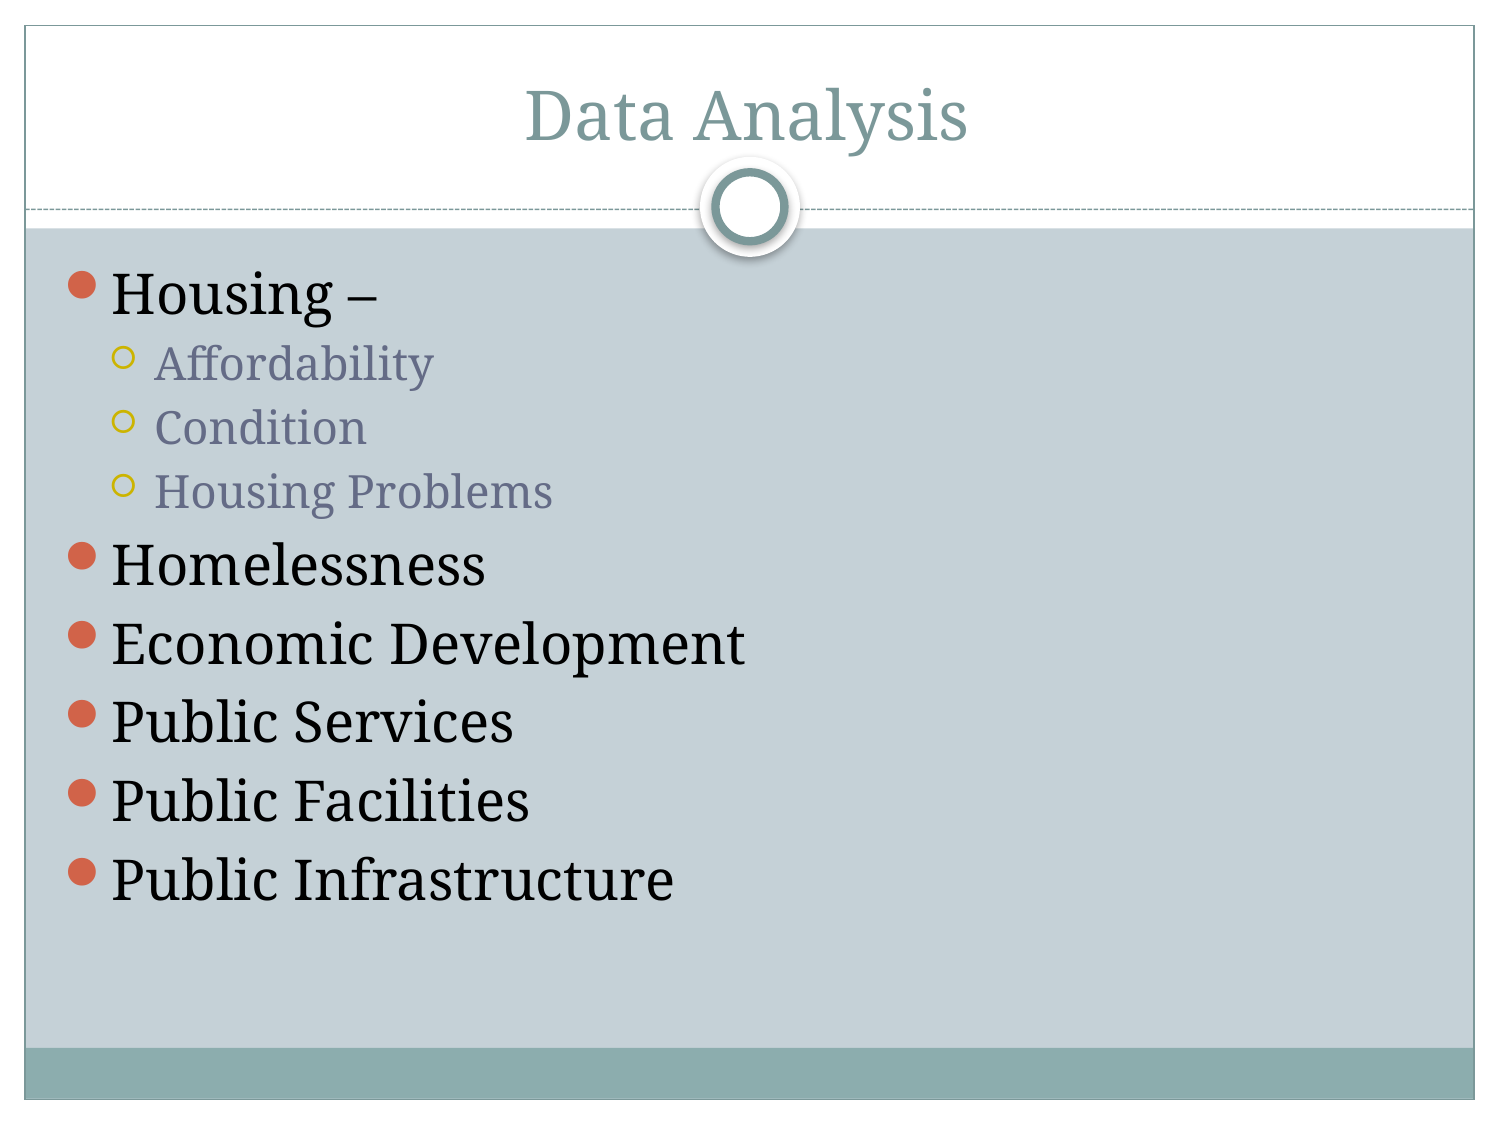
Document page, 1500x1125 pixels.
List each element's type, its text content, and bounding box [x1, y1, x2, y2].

title Data Analysis [49, 37, 1450, 162]
list Housing – Affordability Condition Housing Problems Homelessness Economic Development Public Services Public Facilities Public Infrastructure [49, 250, 1445, 1001]
